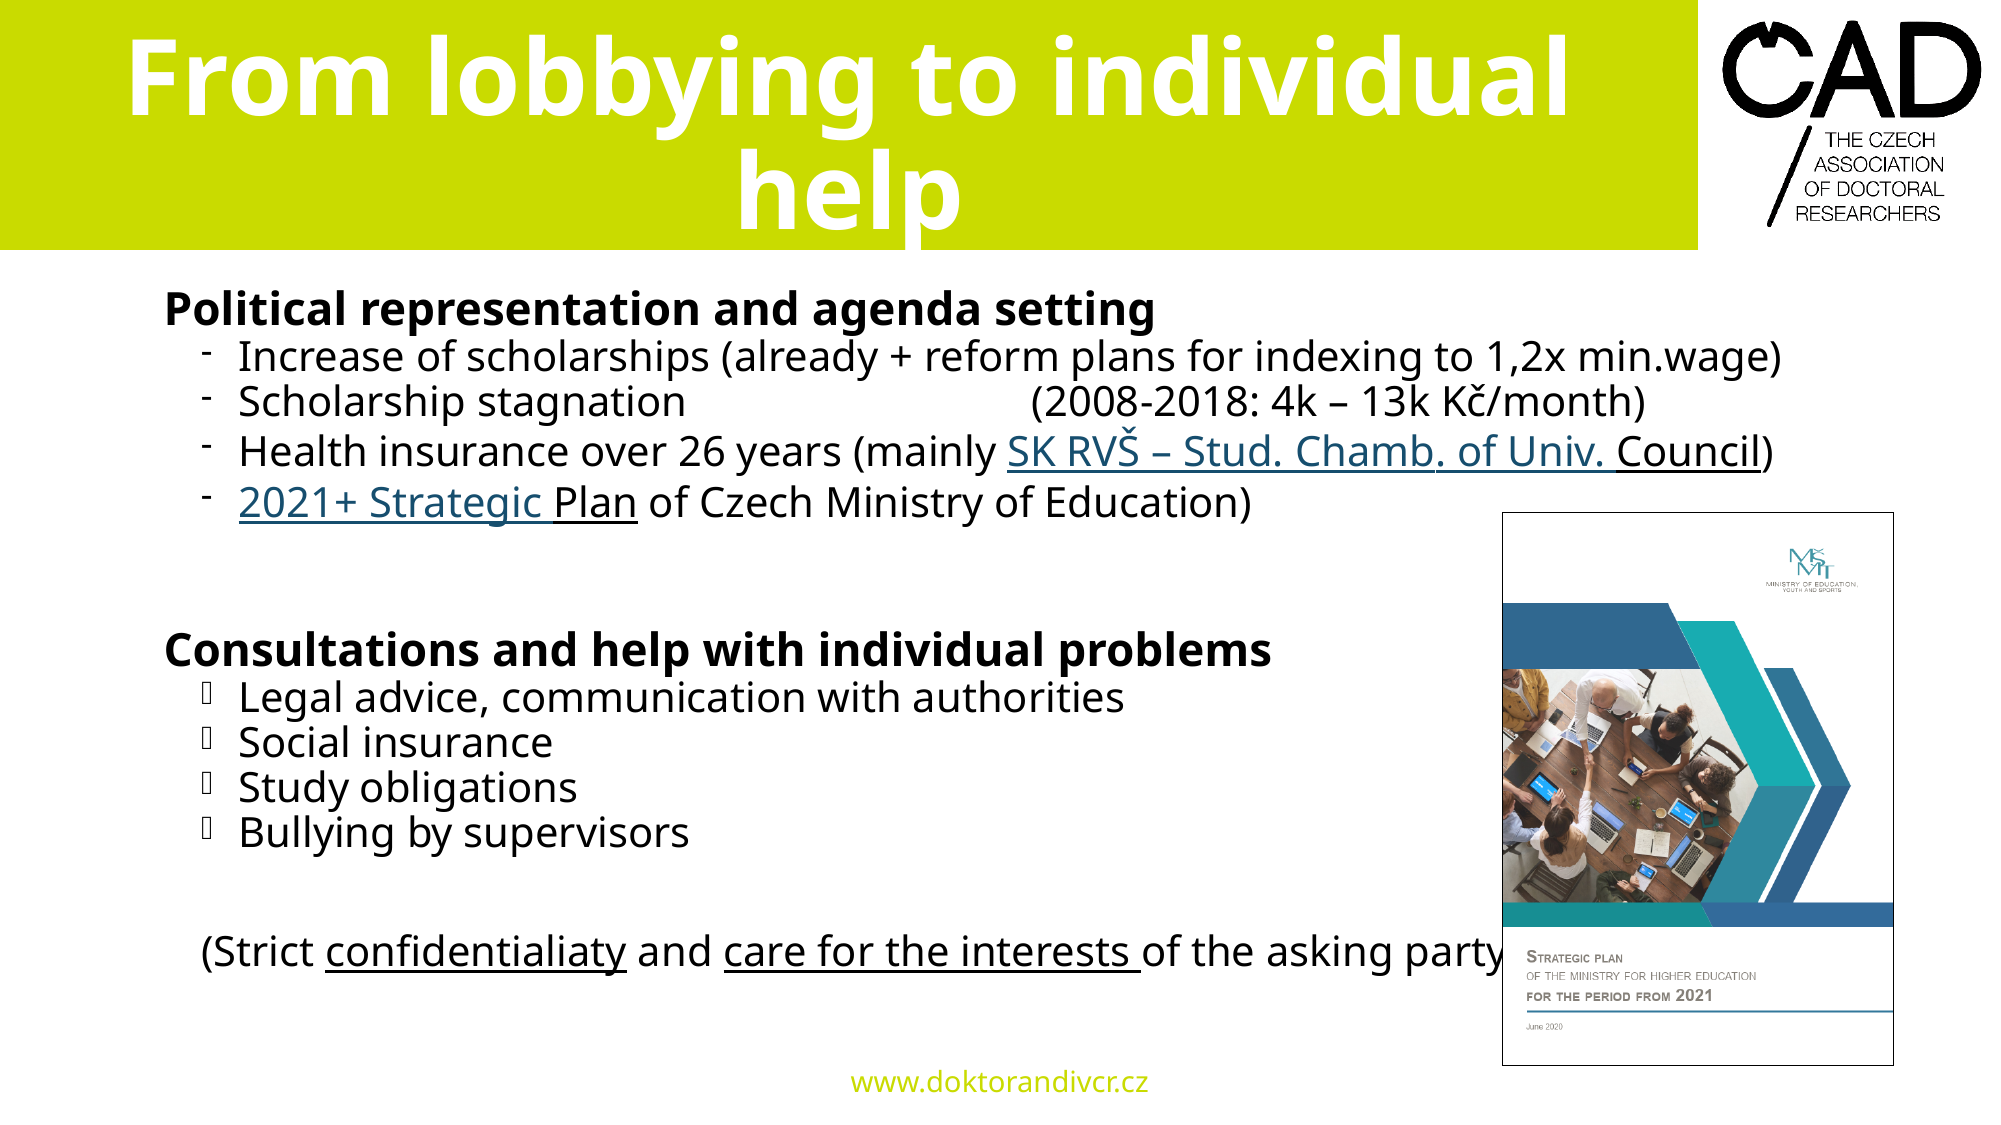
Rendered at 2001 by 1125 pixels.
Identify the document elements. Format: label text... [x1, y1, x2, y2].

picture [1502, 512, 1894, 1066]
picture [1694, 0, 2001, 300]
footer www.doktorandivcr.cz [355, 1060, 1644, 1100]
list Political representation and agenda setting Increase of scholarships (already + reform plans for indexing to 1,2x min.wage) Scholarship stagnation (2008-2018: 4k – 13k Kč/month) Health insurance over 26 years (mainly SK RVŠ – Stud. Chamb. of Univ. Council) 2021+ Strategic Plan of Czech Ministry of Education) Consultations and help with individual problems Legal advice, communication with authorities Social insurance Study obligations Bullying by supervisors (Strict confidentialiaty and care for the interests of the asking party) [148, 278, 2000, 1101]
title From lobbying to individual help [0, 16, 1698, 260]
